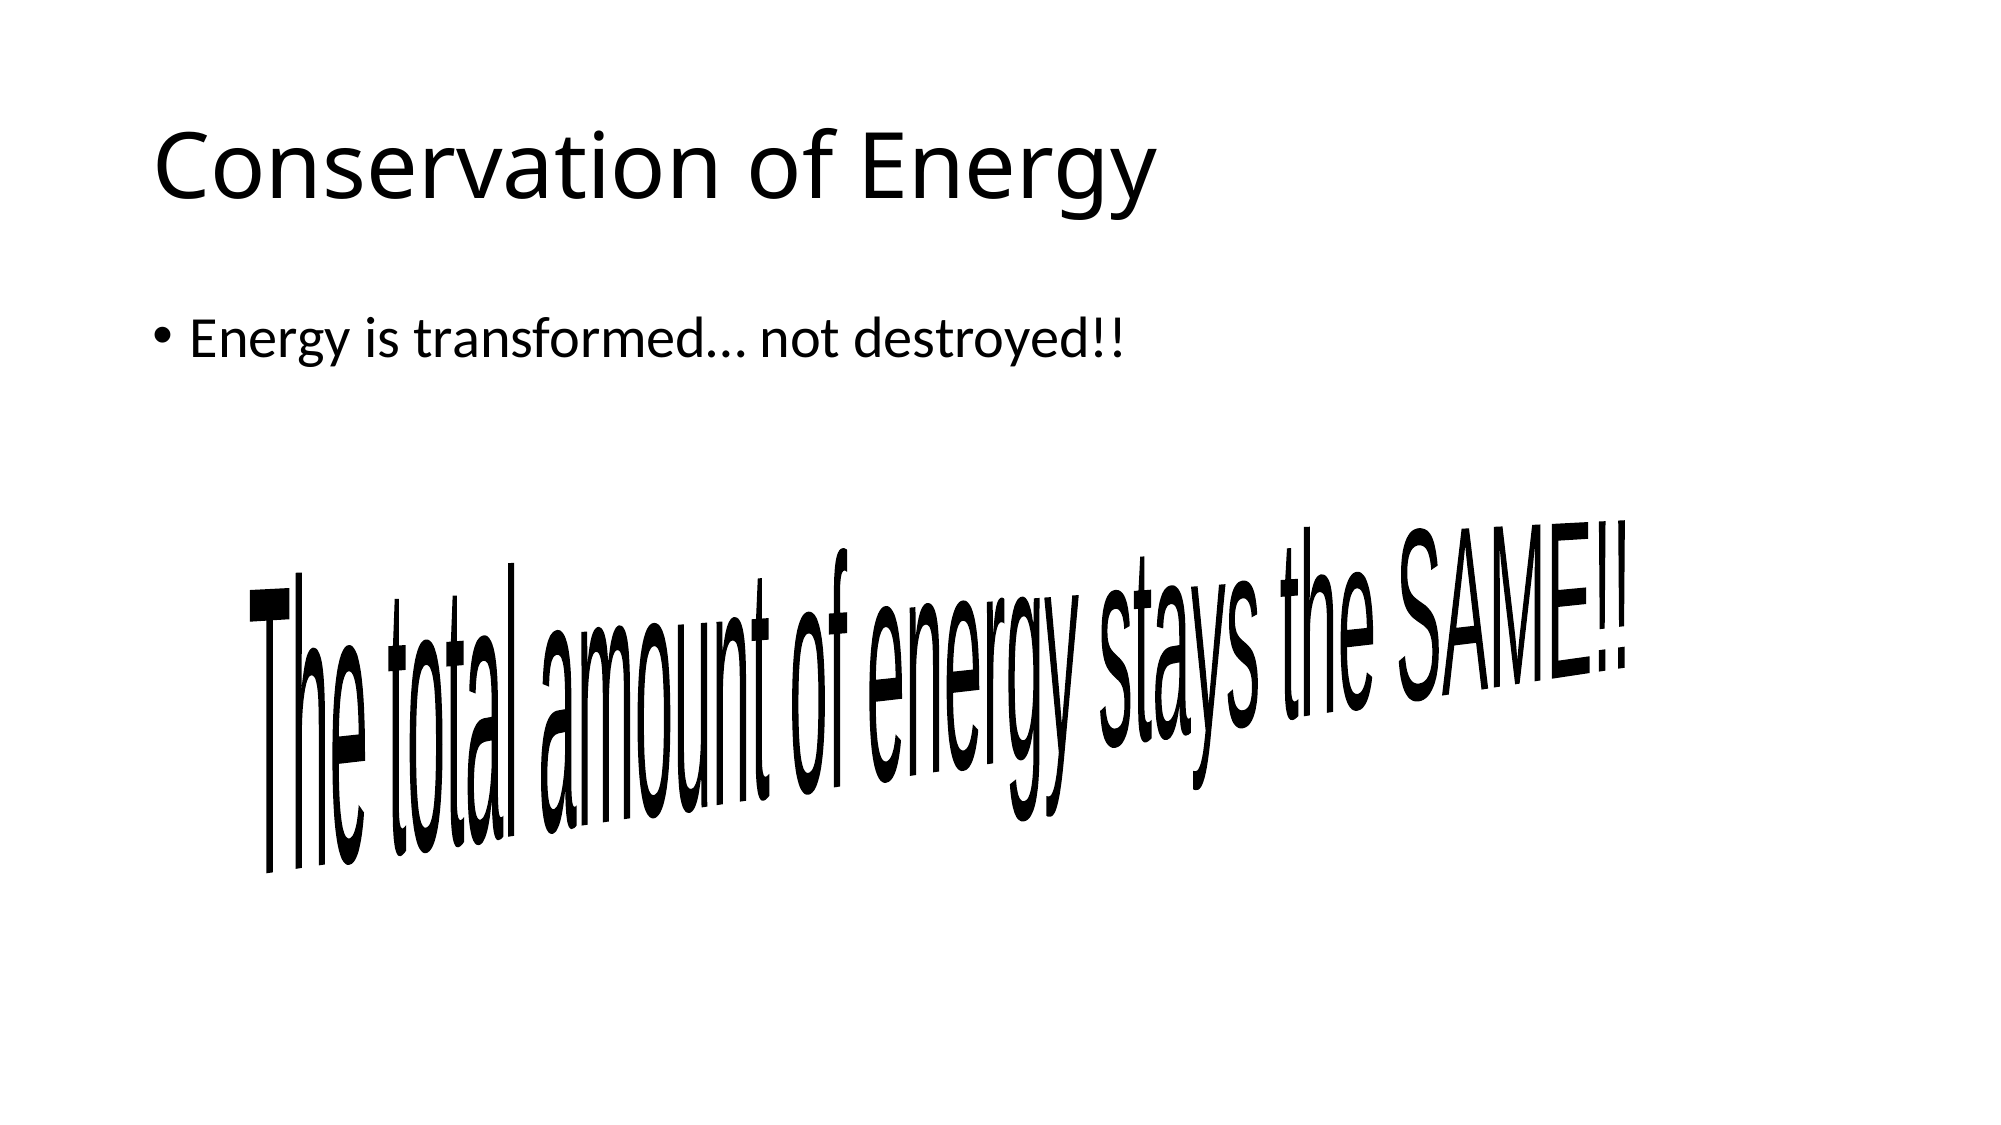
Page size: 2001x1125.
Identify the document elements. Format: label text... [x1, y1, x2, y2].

list Energy is transformed… not destroyed!! [137, 299, 1863, 1014]
title Conservation of Energy [137, 59, 1863, 278]
